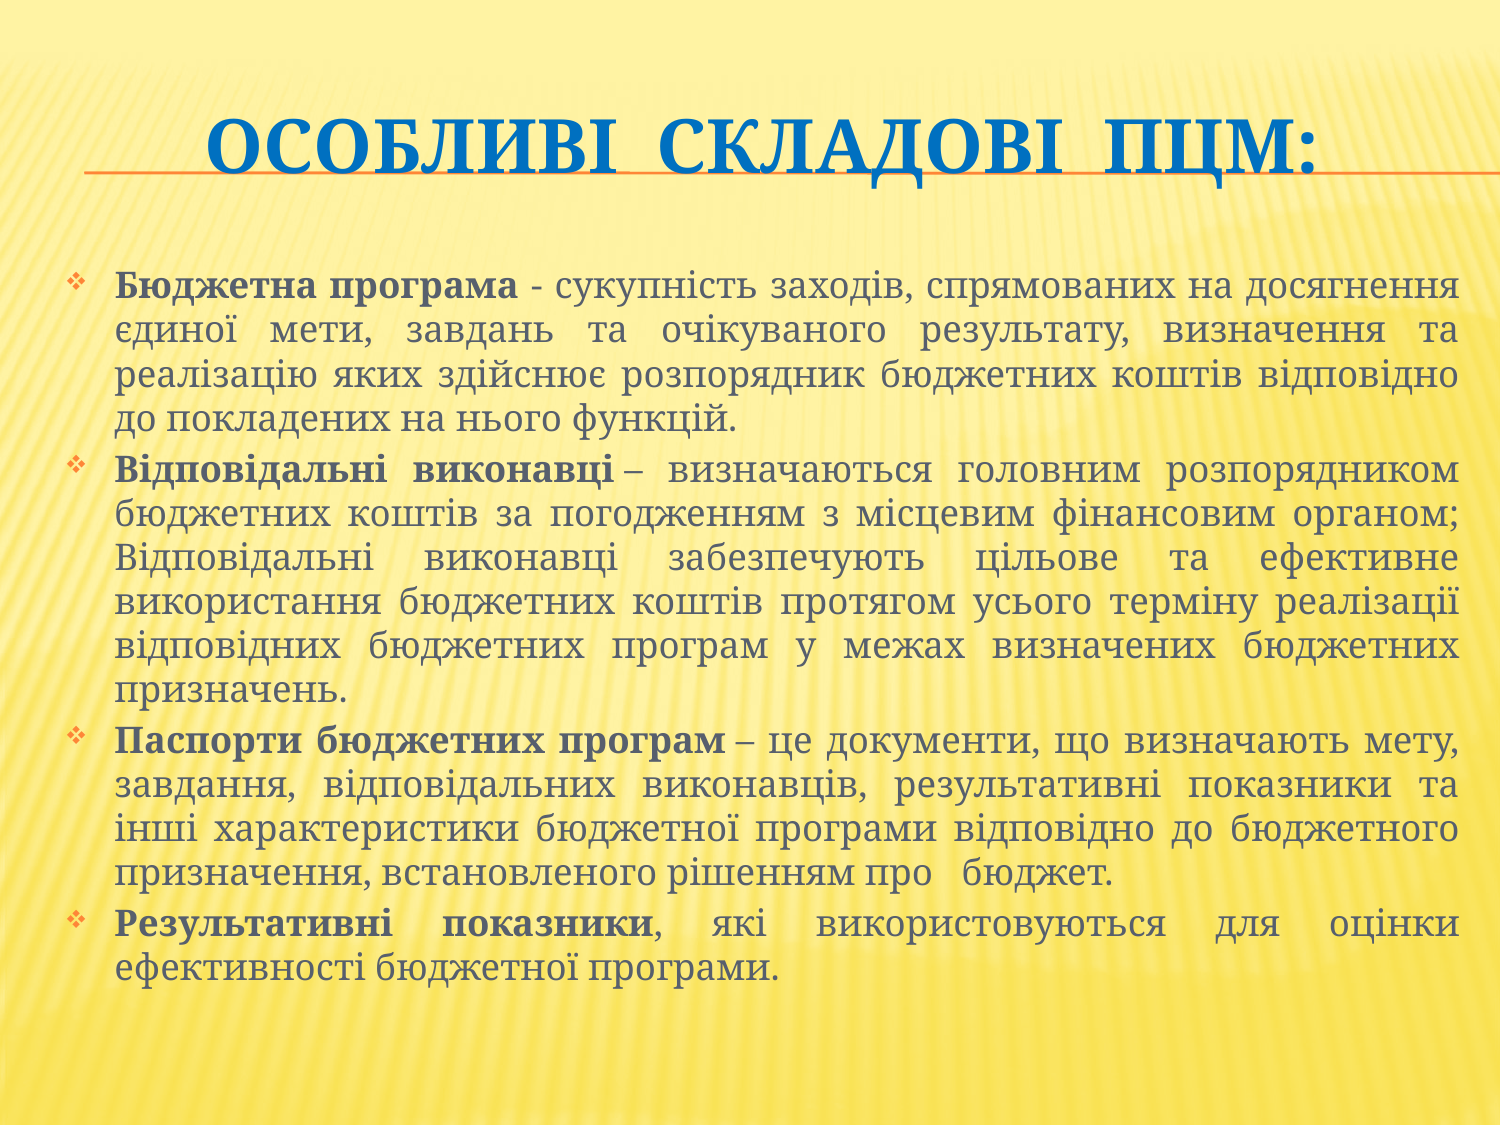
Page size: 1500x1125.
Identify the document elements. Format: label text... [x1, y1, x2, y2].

list Бюджетна програма - сукупність заходів, спрямованих на досягнення єдиної мети, завдань та очікуваного результату, визначення та реалізацію яких здійснює розпорядник бюджетних коштів відповідно до покладених на нього функцій. Відповідальні виконавці – визначаються головним розпорядником бюджетних коштів за погодженням з місцевим фінансовим органом; Відповідальні виконавці забезпечують цільове та ефективне використання бюджетних коштів протягом усього терміну реалізації відповідних бюджетних програм у межах визначених бюджетних призначень. Паспорти бюджетних програм – це документи, що визначають мету, завдання, відповідальних виконавців, результативні показники та інші характеристики бюджетної програми відповідно до бюджетного призначення, встановленого рішенням про бюджет. Результативні показники, які використовуються для оцінки ефективності бюджетної програми. [50, 254, 1475, 998]
title особливі складові ПЦМ: [50, 75, 1475, 213]
